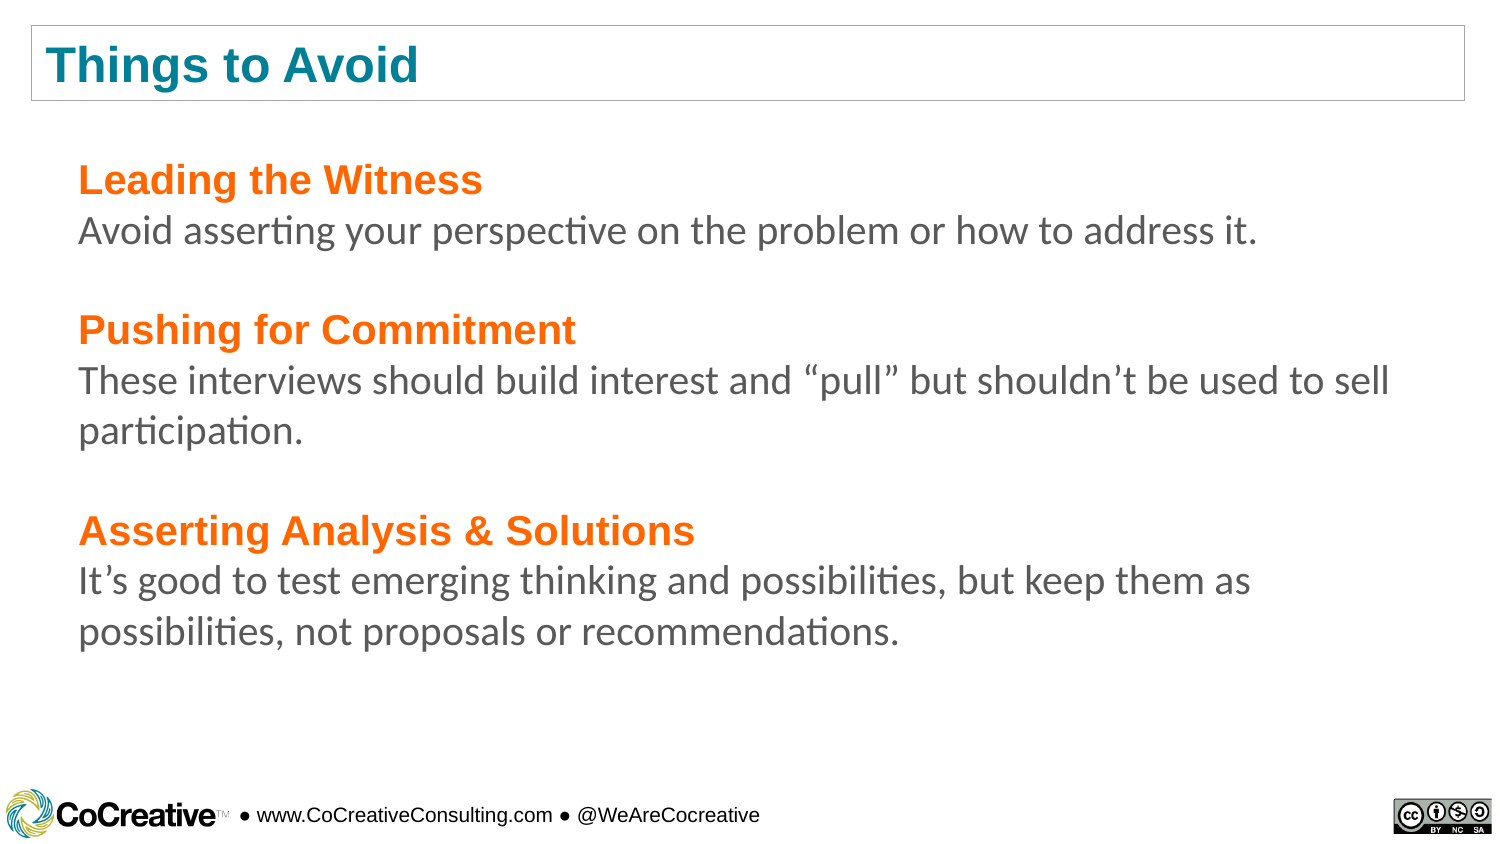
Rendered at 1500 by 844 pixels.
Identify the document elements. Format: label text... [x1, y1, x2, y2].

text_box Leading the Witness Avoid asserting your perspective on the problem or how to address it. Pushing for Commitment These interviews should build interest and “pull” but shouldn’t be used to sell participation. Asserting Analysis & Solutions It’s good to test emerging thinking and possibilities, but keep them as possibilities, not proposals or recommendations. [63, 145, 1451, 661]
text_box Things to Avoid [30, 25, 1465, 100]
picture [3, 788, 234, 839]
